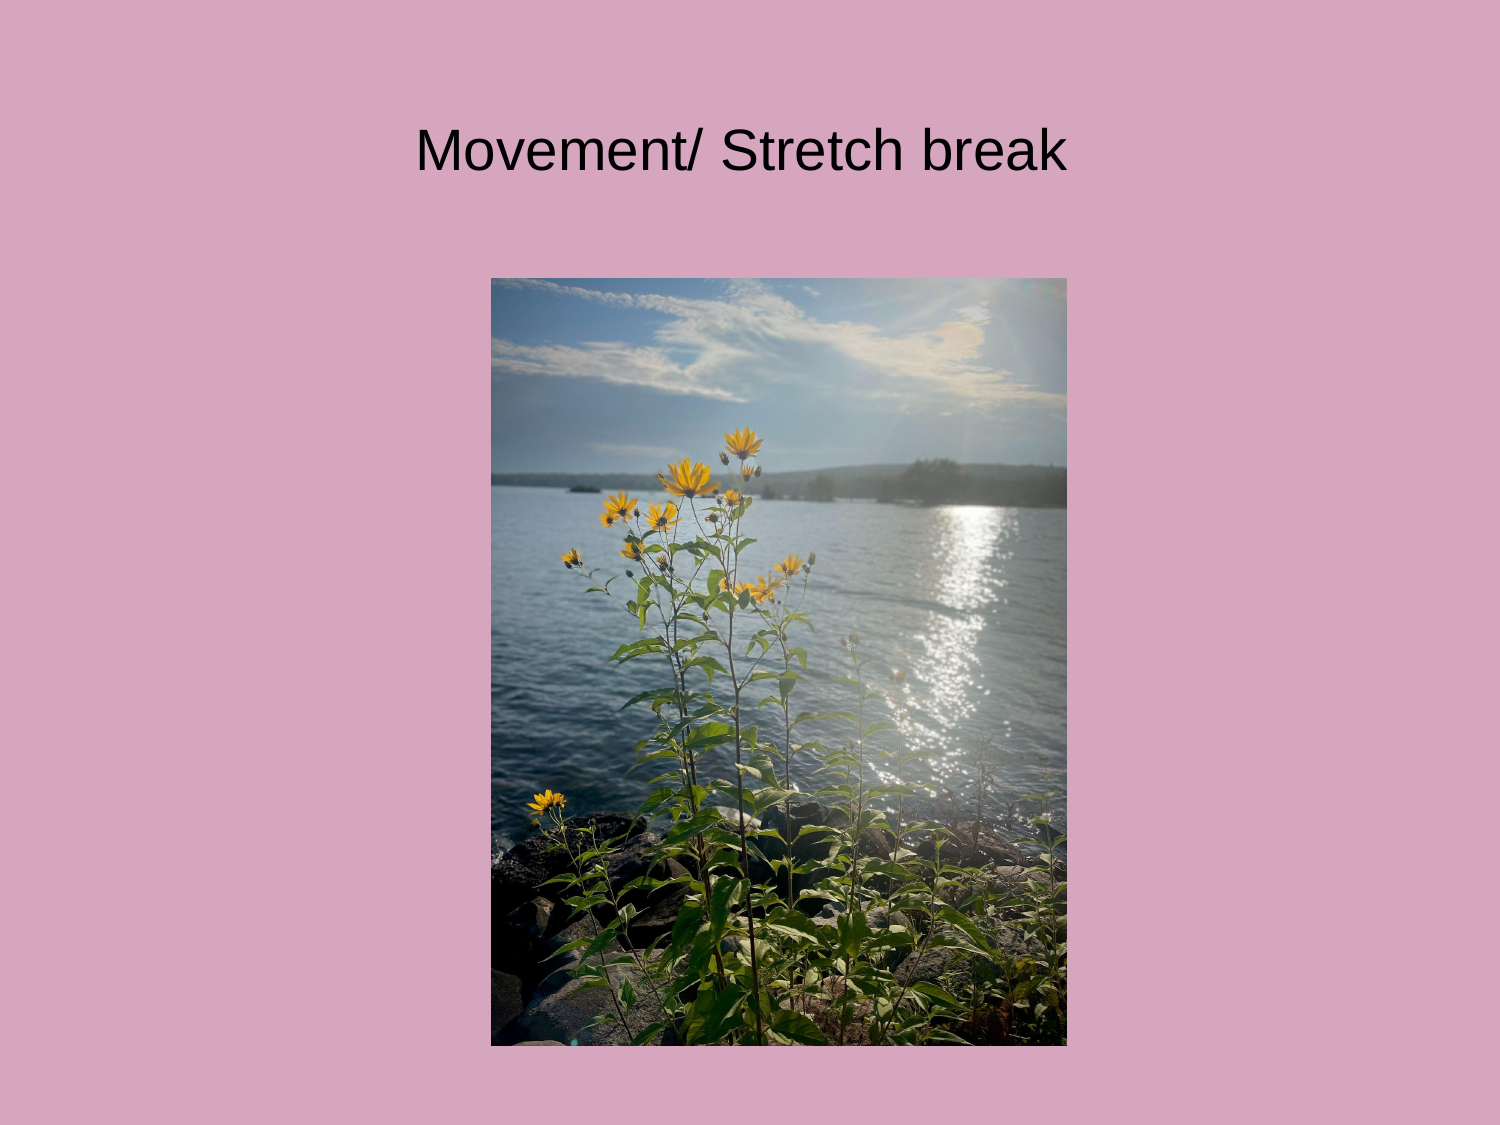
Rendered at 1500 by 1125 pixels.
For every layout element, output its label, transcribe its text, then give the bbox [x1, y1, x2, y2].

title Movement/ Stretch break [51, 97, 1449, 223]
picture [491, 278, 1067, 1046]
